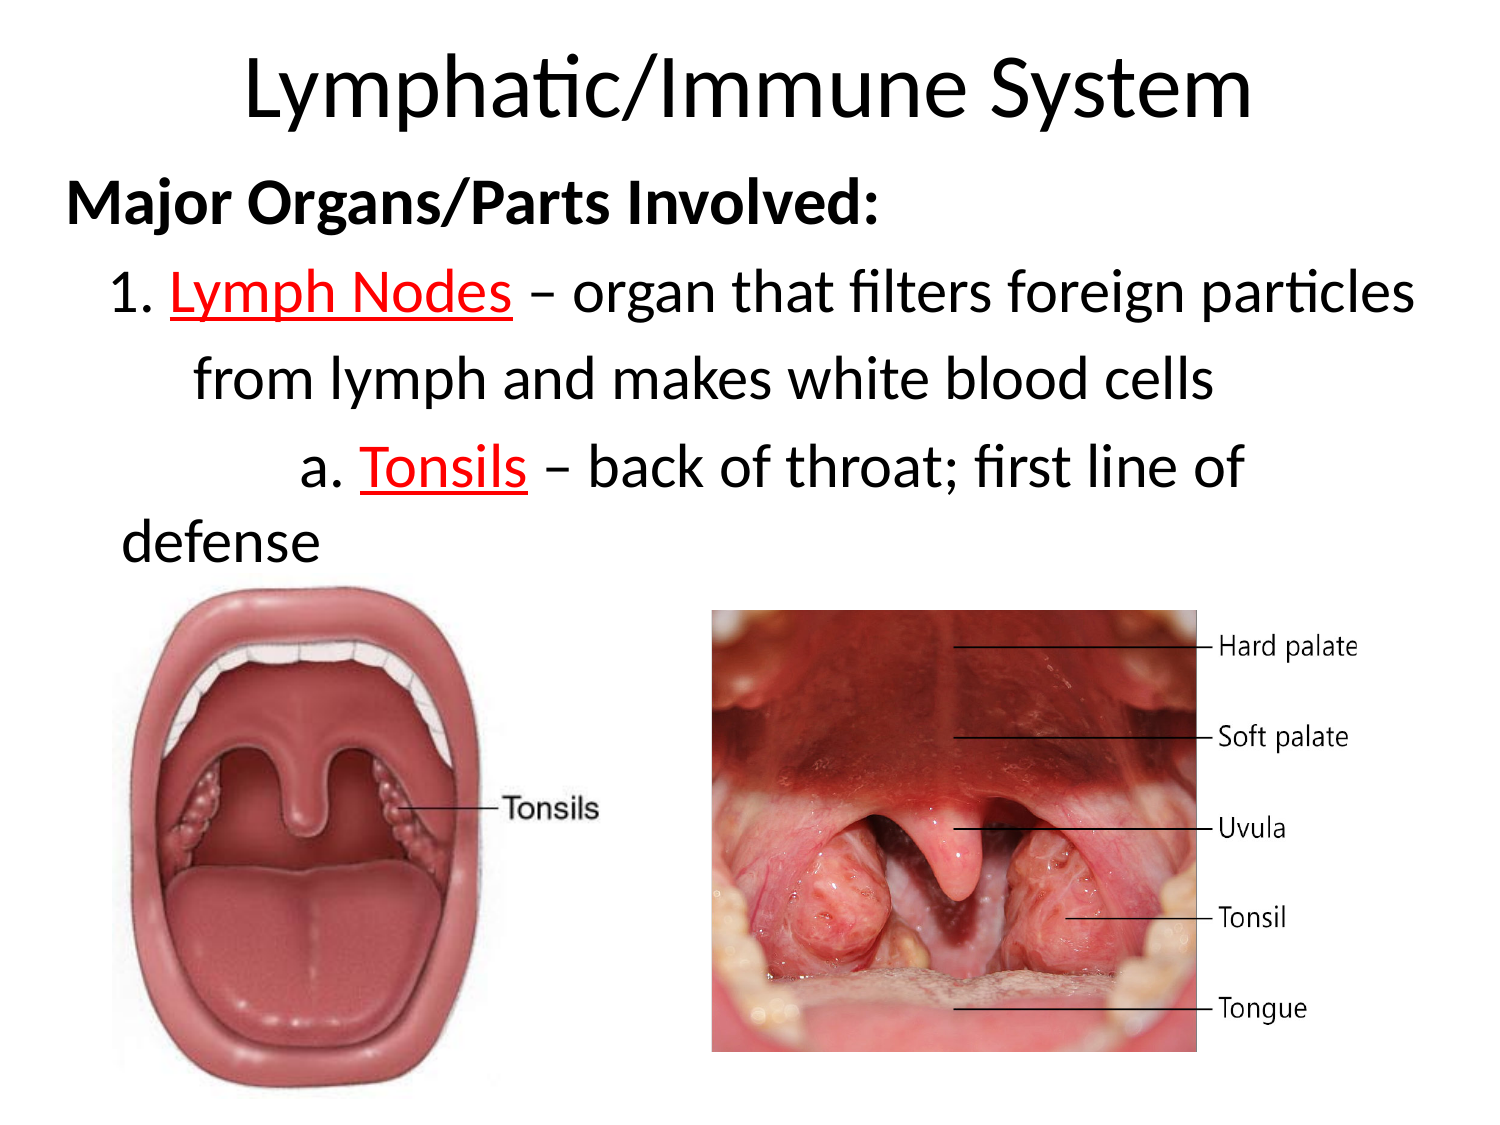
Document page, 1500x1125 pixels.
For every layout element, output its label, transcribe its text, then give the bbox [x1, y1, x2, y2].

picture [112, 573, 613, 1099]
title Lymphatic/Immune System [75, 0, 1425, 149]
picture [711, 610, 1357, 1052]
list Major Organs/Parts Involved: 1. Lymph Nodes – organ that filters foreign particles from lymph and makes white blood cells a. Tonsils – back of throat; first line of defense [50, 149, 1438, 988]
